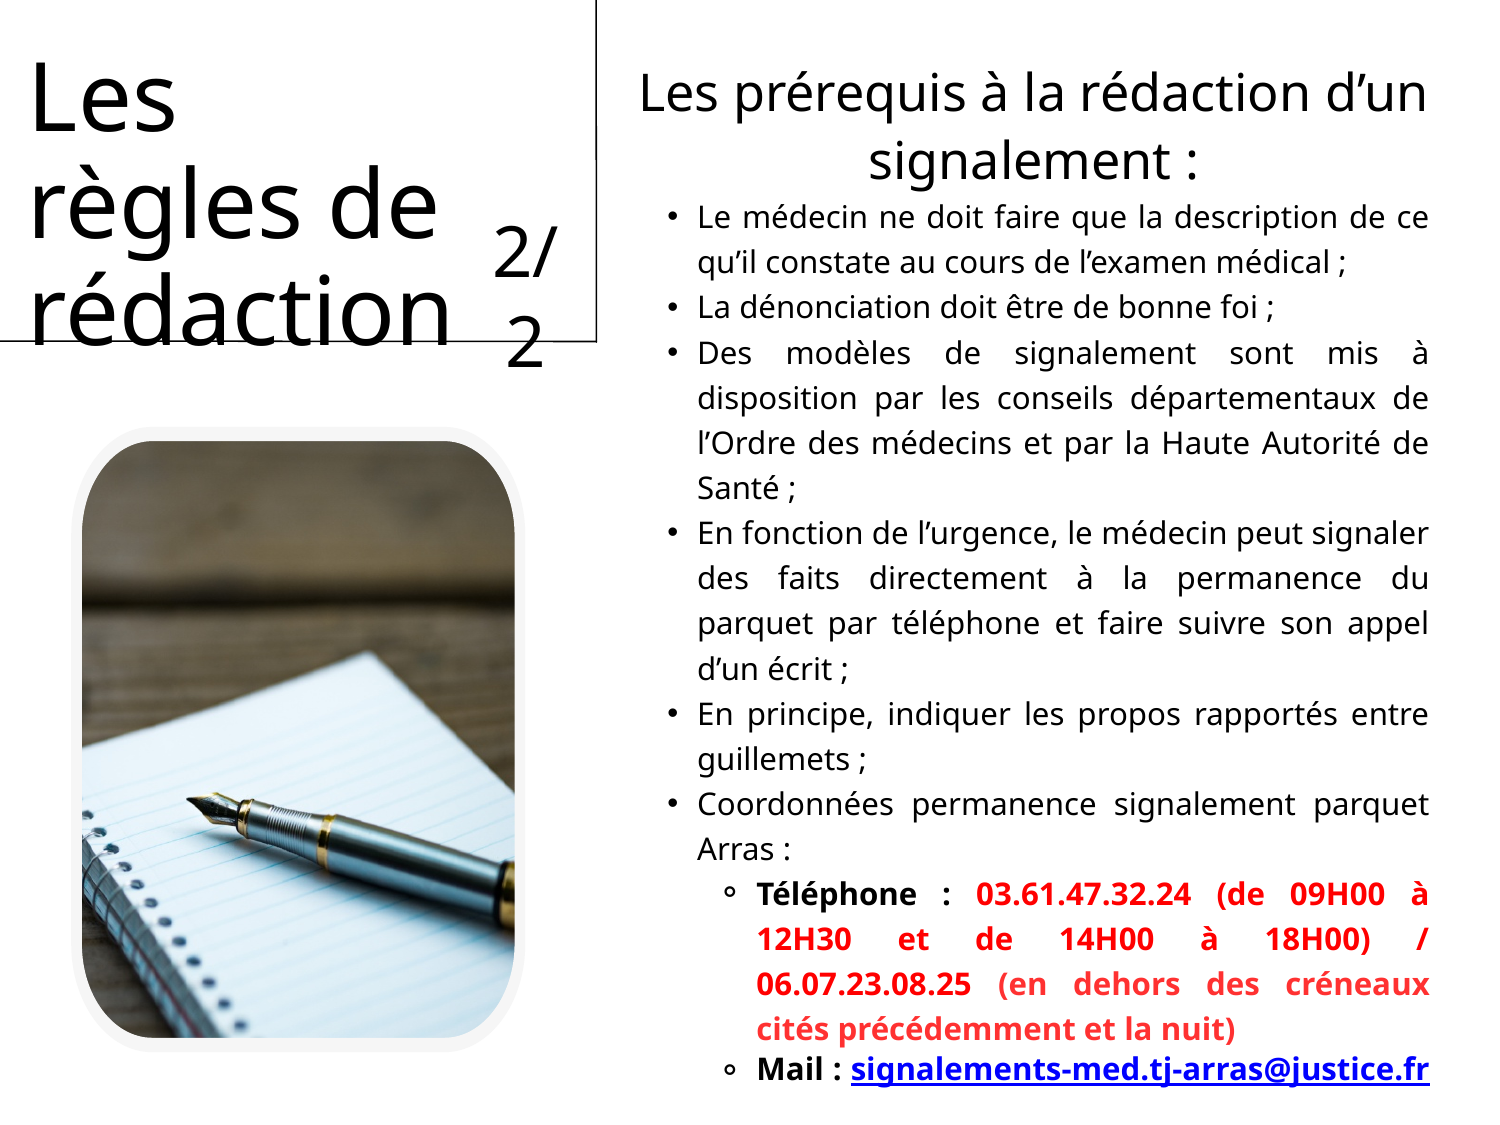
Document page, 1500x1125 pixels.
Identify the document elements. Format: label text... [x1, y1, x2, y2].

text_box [70, 426, 526, 1053]
text_box 2/2 [482, 200, 569, 382]
text_box Les prérequis à la rédaction d’un signalement : Le médecin ne doit faire que la description de ce qu’il constate au cours de l’examen médical ; La dénonciation doit être de bonne foi ; Des modèles de signalement sont mis à disposition par les conseils départementaux de l’Ordre des médecins et par la Haute Autorité de Santé ; En fonction de l’urgence, le médecin peut signaler des faits directement à la permanence du parquet par téléphone et faire suivre son appel d’un écrit ; En principe, indiquer les propos rapportés entre guillemets ; Coordonnées permanence signalement parquet Arras : Téléphone : 03.61.47.32.24 (de 09H00 à 12H30 et de 14H00 à 18H00) / 06.07.23.08.25 (en dehors des créneaux cités précédemment et la nuit) Mail : signalements-med.tj-arras@justice.fr [637, 54, 1431, 1093]
text_box Les règles de rédaction [27, 43, 456, 365]
